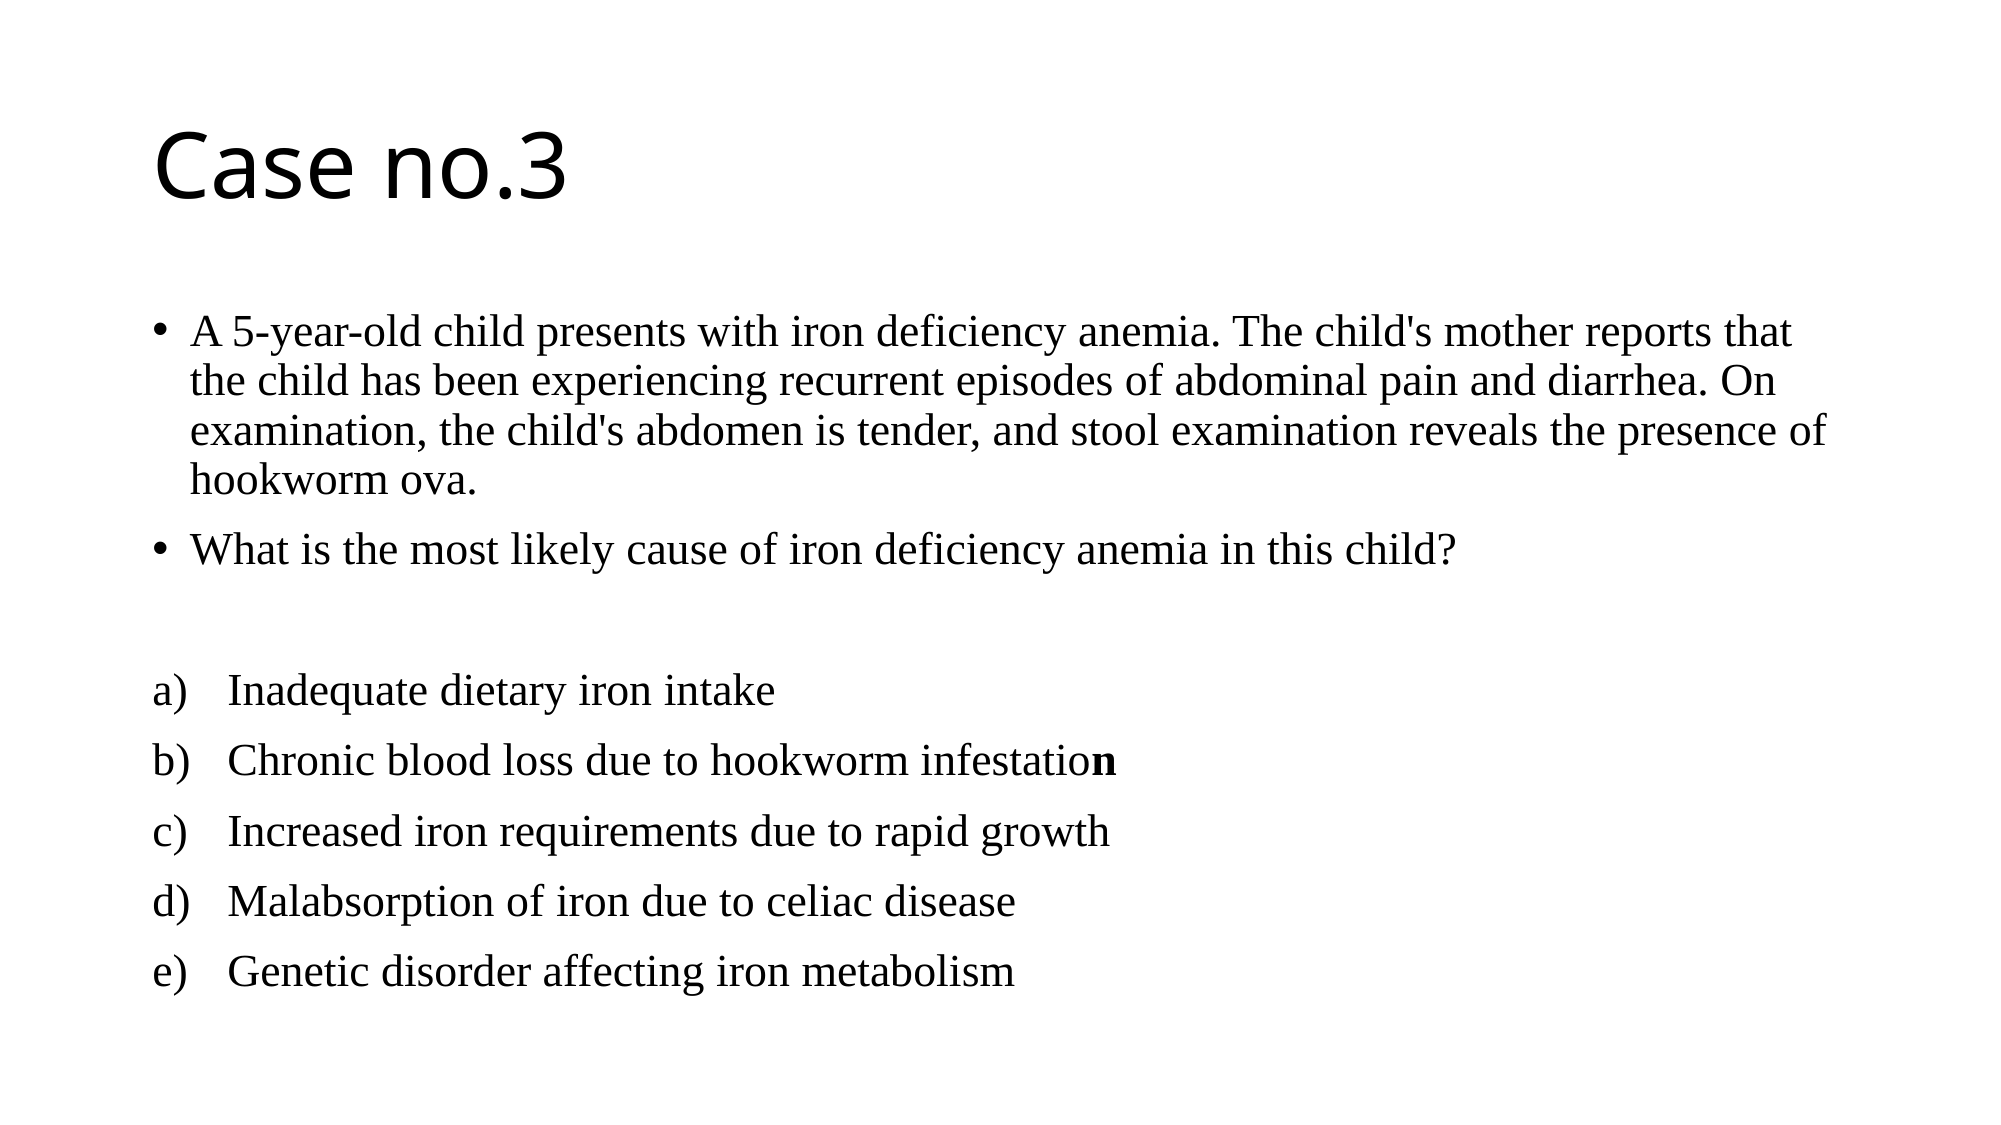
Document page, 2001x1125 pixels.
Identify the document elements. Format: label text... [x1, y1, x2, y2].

title Case no.3 [137, 59, 1863, 278]
list A 5-year-old child presents with iron deficiency anemia. The child's mother reports that the child has been experiencing recurrent episodes of abdominal pain and diarrhea. On examination, the child's abdomen is tender, and stool examination reveals the presence of hookworm ova. What is the most likely cause of iron deficiency anemia in this child? Inadequate dietary iron intake Chronic blood loss due to hookworm infestation Increased iron requirements due to rapid growth Malabsorption of iron due to celiac disease Genetic disorder affecting iron metabolism [137, 299, 1863, 1014]
